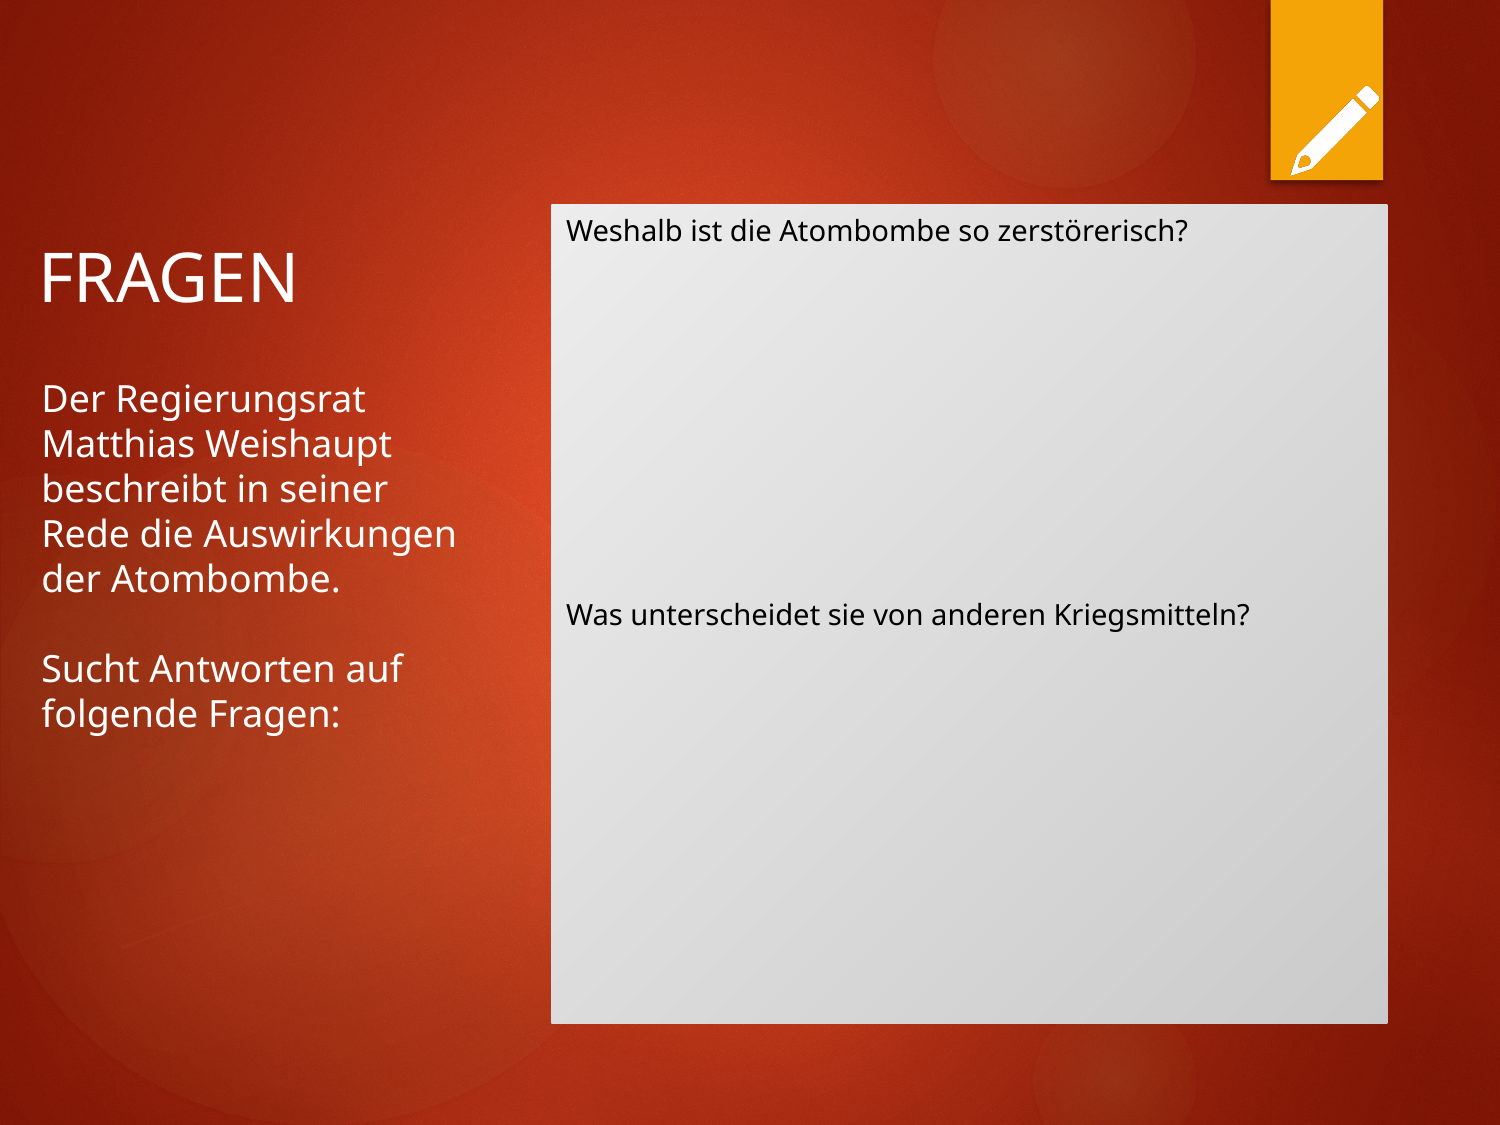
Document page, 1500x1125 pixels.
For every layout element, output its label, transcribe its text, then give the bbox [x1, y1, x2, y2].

text_box Weshalb ist die Atombombe so zerstörerisch? Was unterscheidet sie von anderen Kriegsmitteln? [551, 204, 1388, 1024]
text_box Der Regierungsrat Matthias Weishaupt beschreibt in seiner Rede die Auswirkungen der Atombombe. Sucht Antworten auf folgende Fragen: [26, 322, 483, 743]
picture [1281, 77, 1388, 185]
text_box FRAGEN [26, 142, 516, 323]
